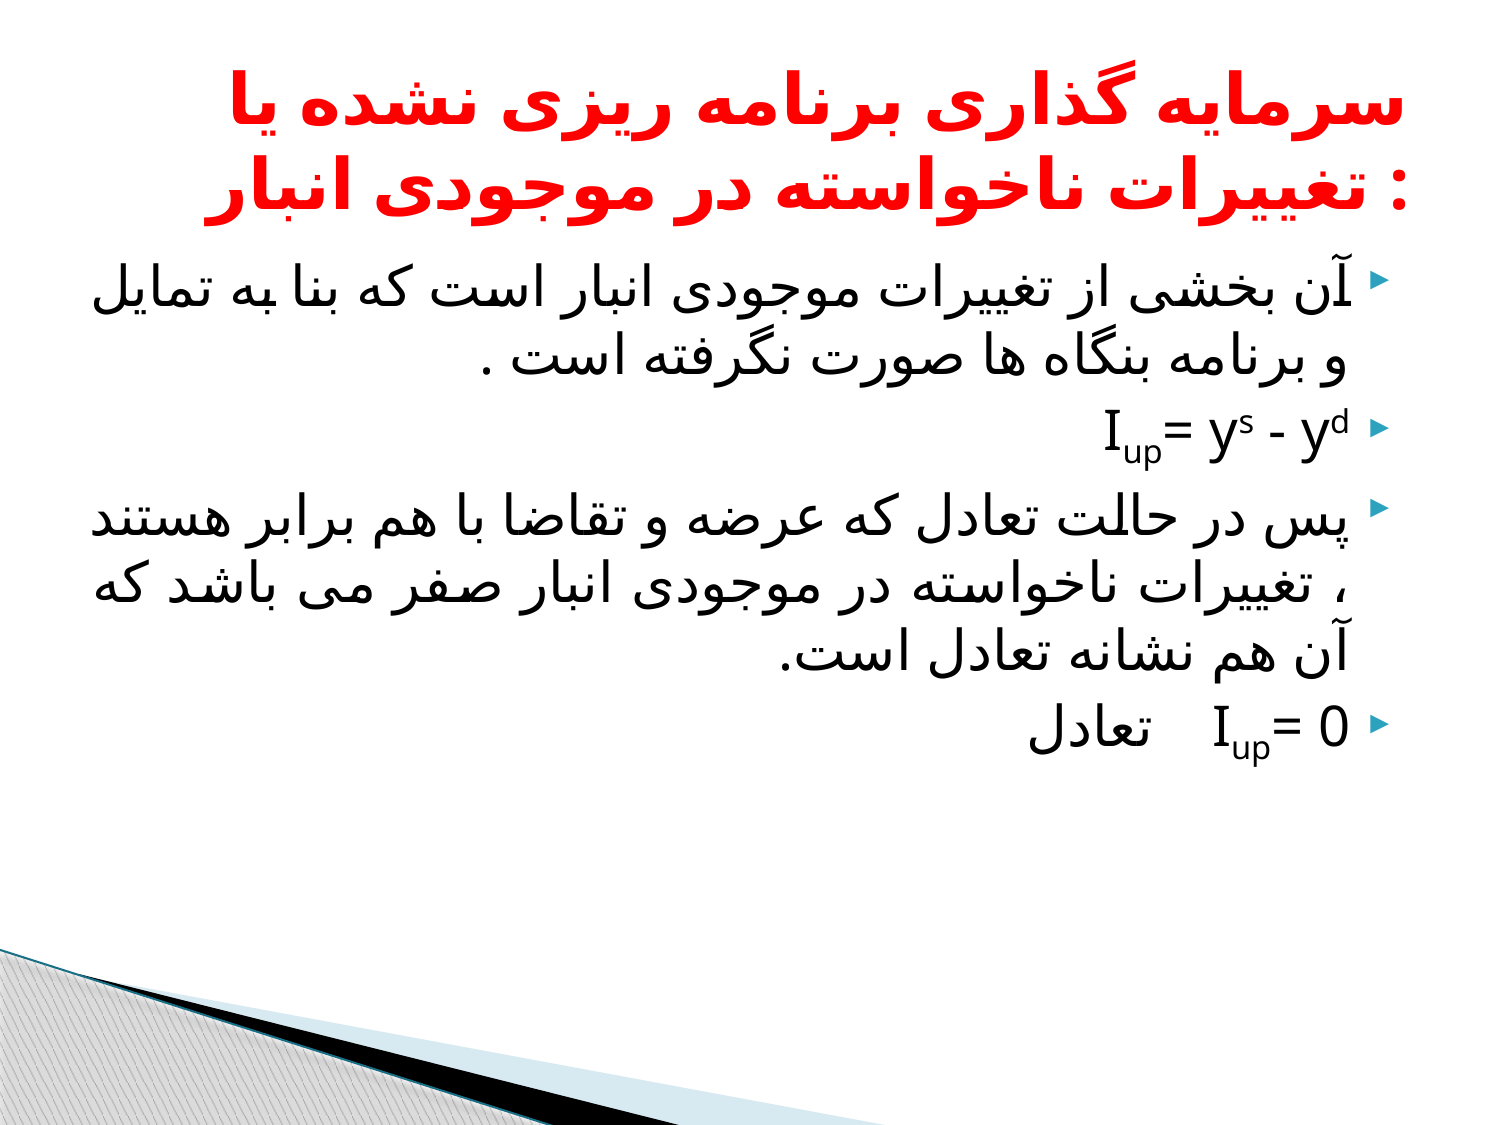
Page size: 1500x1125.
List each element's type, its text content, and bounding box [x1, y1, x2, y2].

title سرمایه گذاری برنامه ریزی نشده یا تغییرات ناخواسته در موجودی انبار : [75, 45, 1425, 233]
list آن بخشی از تغییرات موجودی انبار است که بنا به تمایل و برنامه بنگاه ها صورت نگرفته است . Iup= ys - yd پس در حالت تعادل که عرضه و تقاضا با هم برابر هستند ، تغییرات ناخواسته در موجودی انبار صفر می باشد که آن هم نشانه تعادل است. Iup= 0 تعادل [75, 243, 1425, 986]
